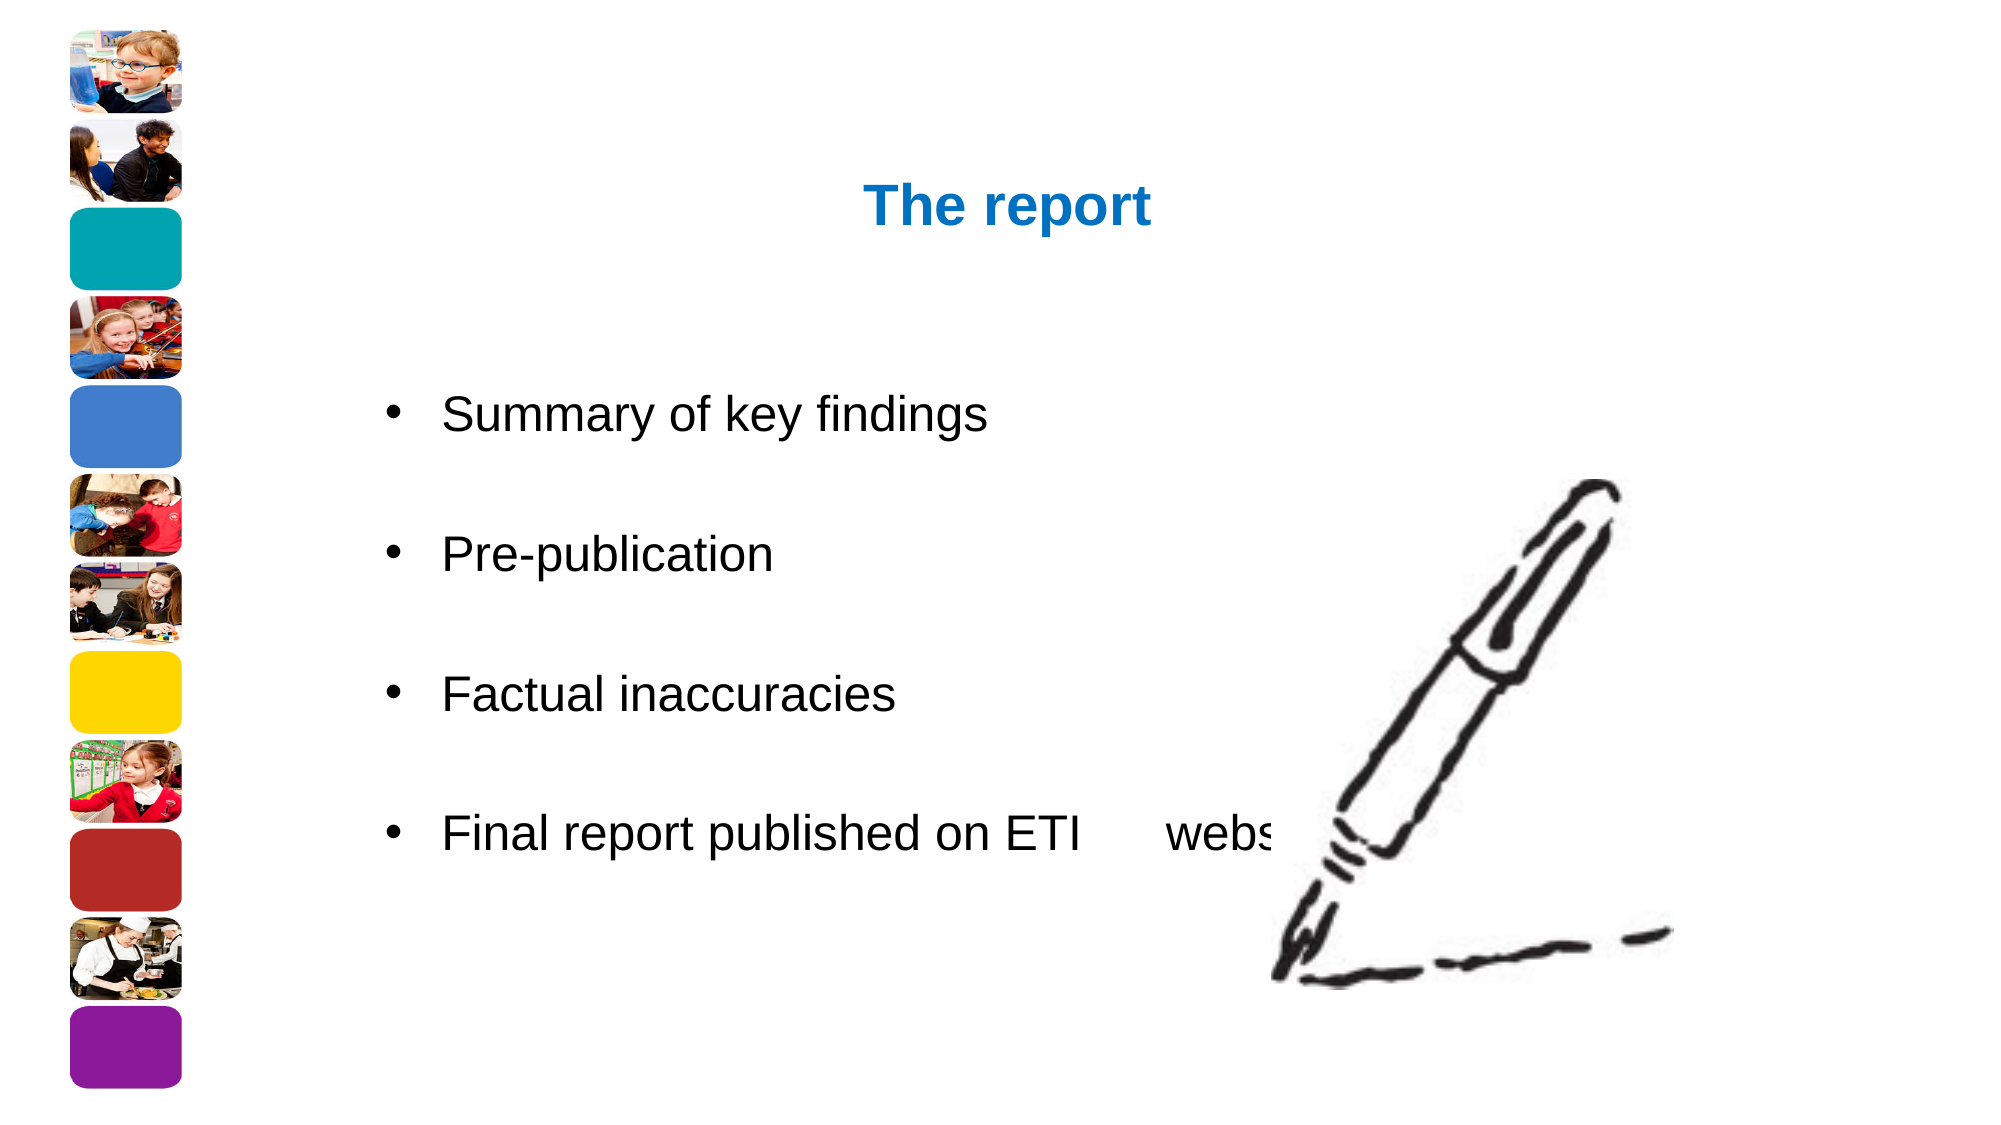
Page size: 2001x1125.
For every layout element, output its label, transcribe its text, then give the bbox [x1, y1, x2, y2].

list Summary of key findings Pre-publication Factual inaccuracies Final report published on ETI website [369, 373, 1646, 1059]
picture [1271, 479, 1674, 990]
picture [70, 30, 182, 1089]
title The report [369, 125, 1646, 280]
